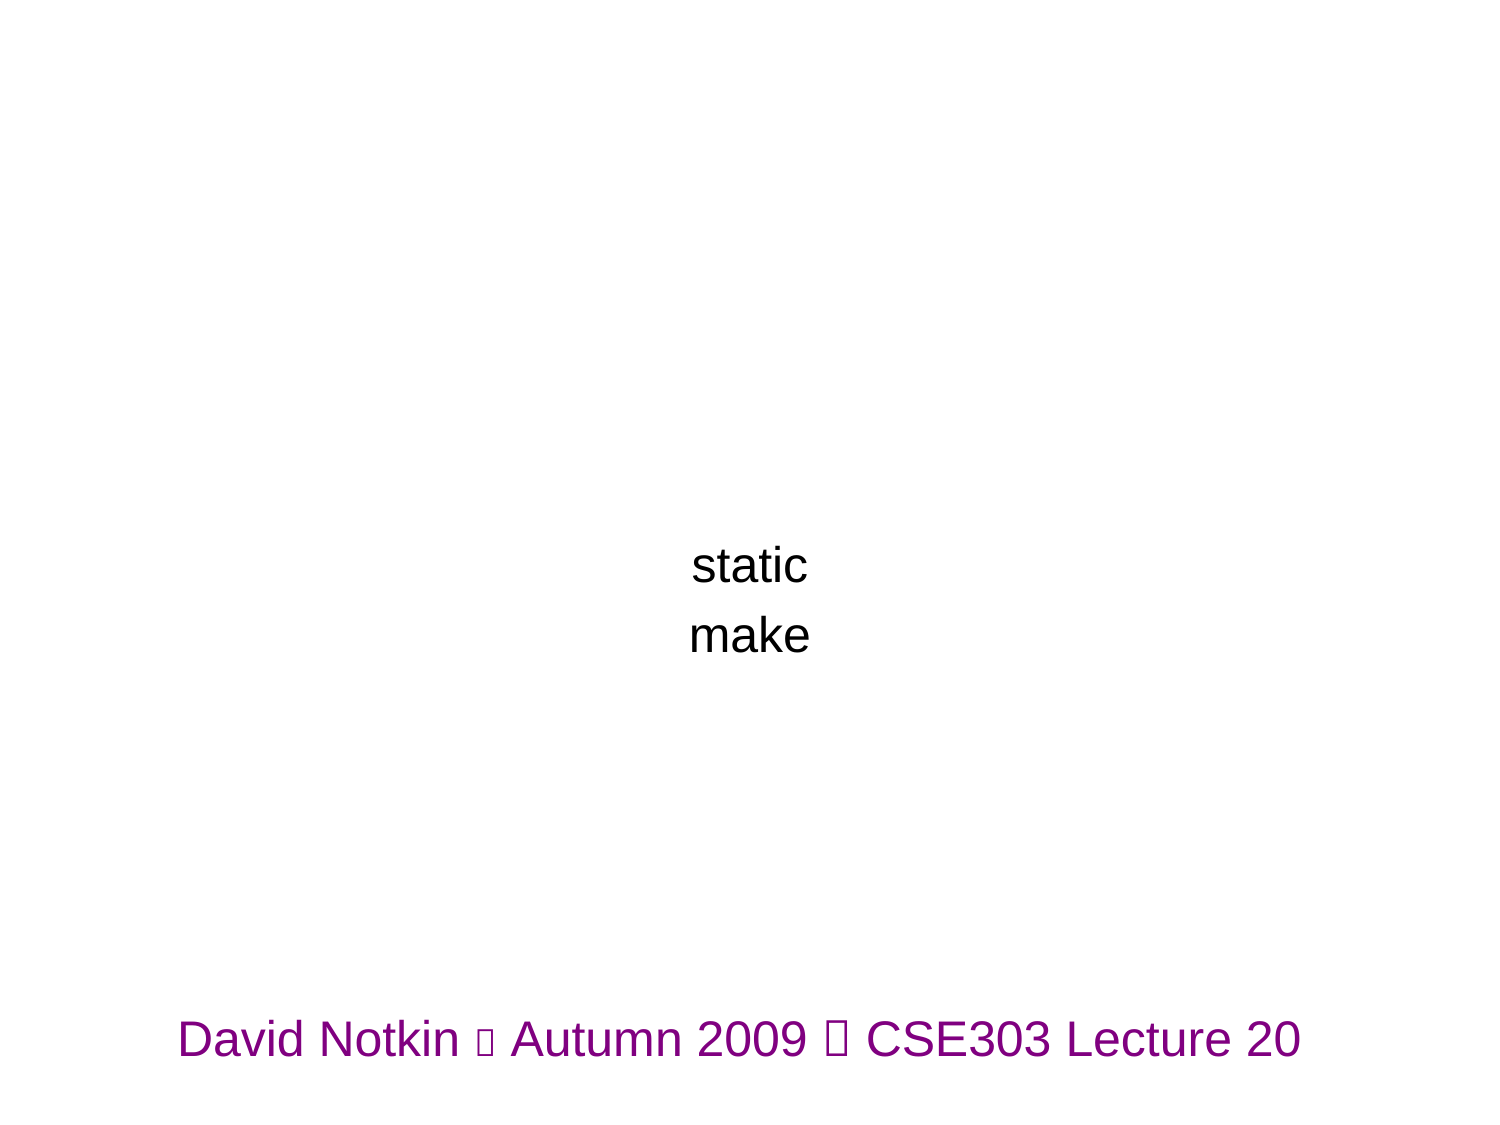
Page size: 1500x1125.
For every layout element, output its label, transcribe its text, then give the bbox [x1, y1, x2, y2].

subtitle David Notkin  Autumn 2009  CSE303 Lecture 20 [62, 998, 1417, 1078]
text_box static make [673, 524, 826, 670]
